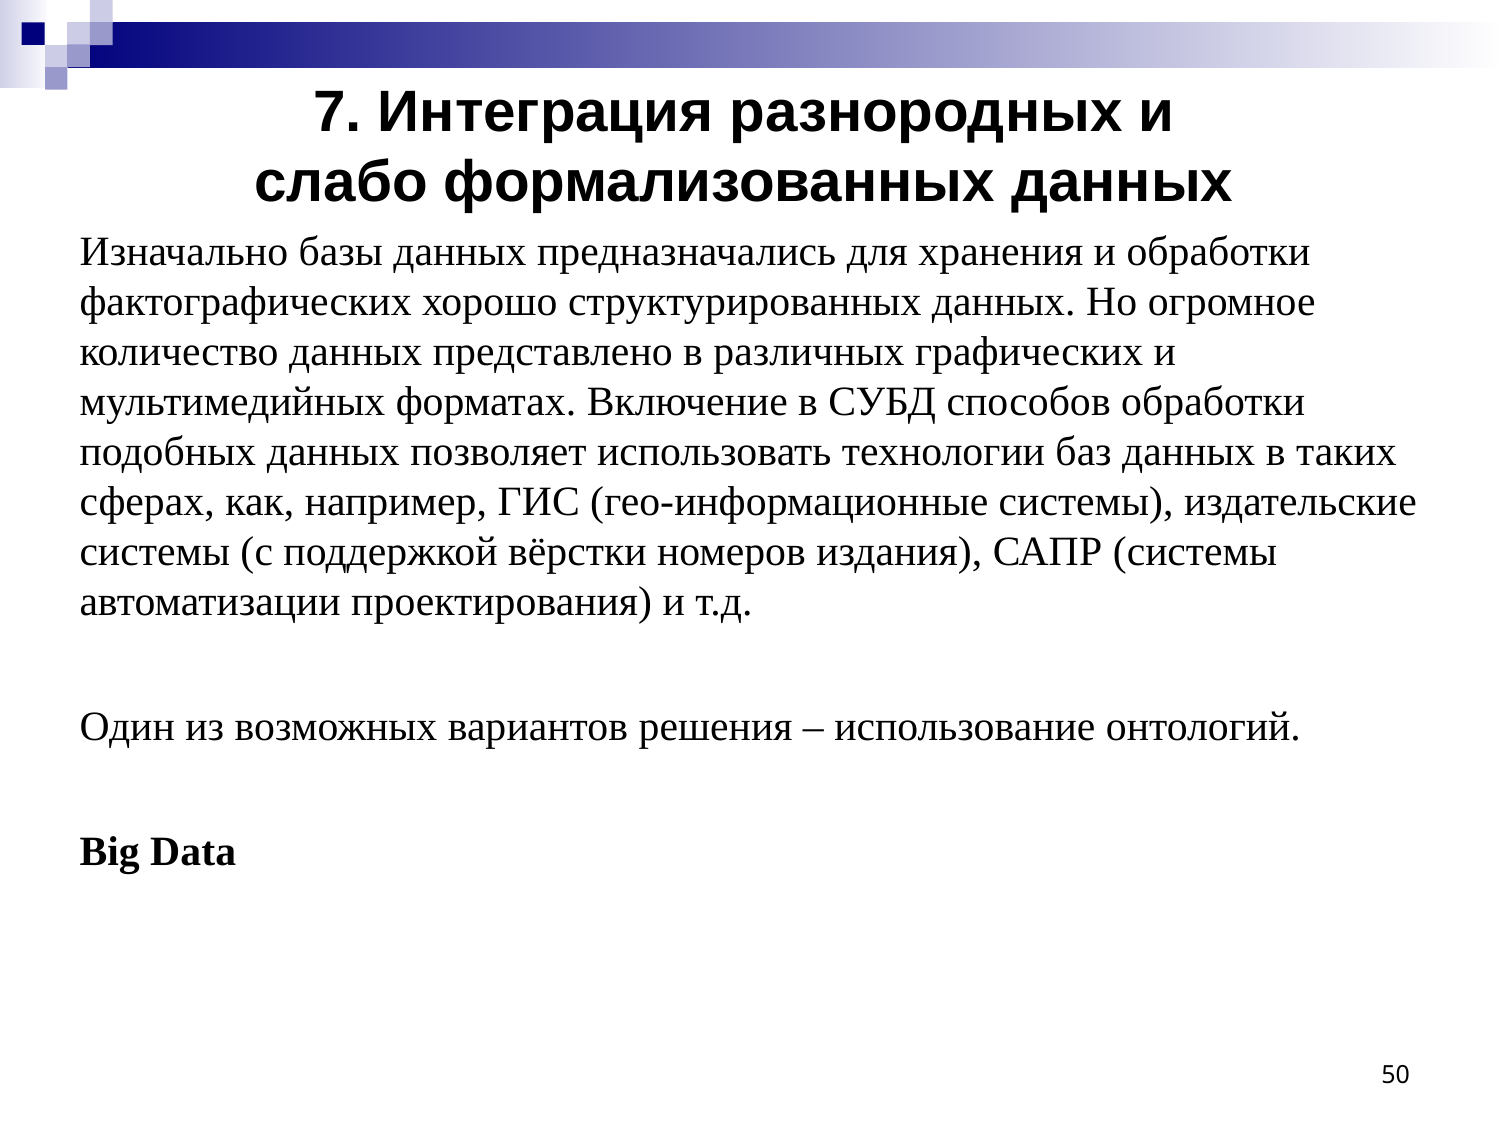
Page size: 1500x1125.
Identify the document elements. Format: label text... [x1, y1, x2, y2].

slide_number 50 [1074, 1025, 1425, 1100]
title 7. Интеграция разнородных и слабо формализованных данных [206, 66, 1282, 216]
text_box Изначально базы данных предназначались для хранения и обработки фактографических хорошо структурированных данных. Но огромное количество данных представлено в различных графических и мультимедийных форматах. Включение в СУБД способов обработки подобных данных позволяет использовать технологии баз данных в таких сферах, как, например, ГИС (гео-информационные системы), издательские системы (с поддержкой вёрстки номеров издания), САПР (системы автоматизации проектирования) и т.д. Один из возможных вариантов решения – использование онтологий. Big Data [64, 216, 1447, 944]
